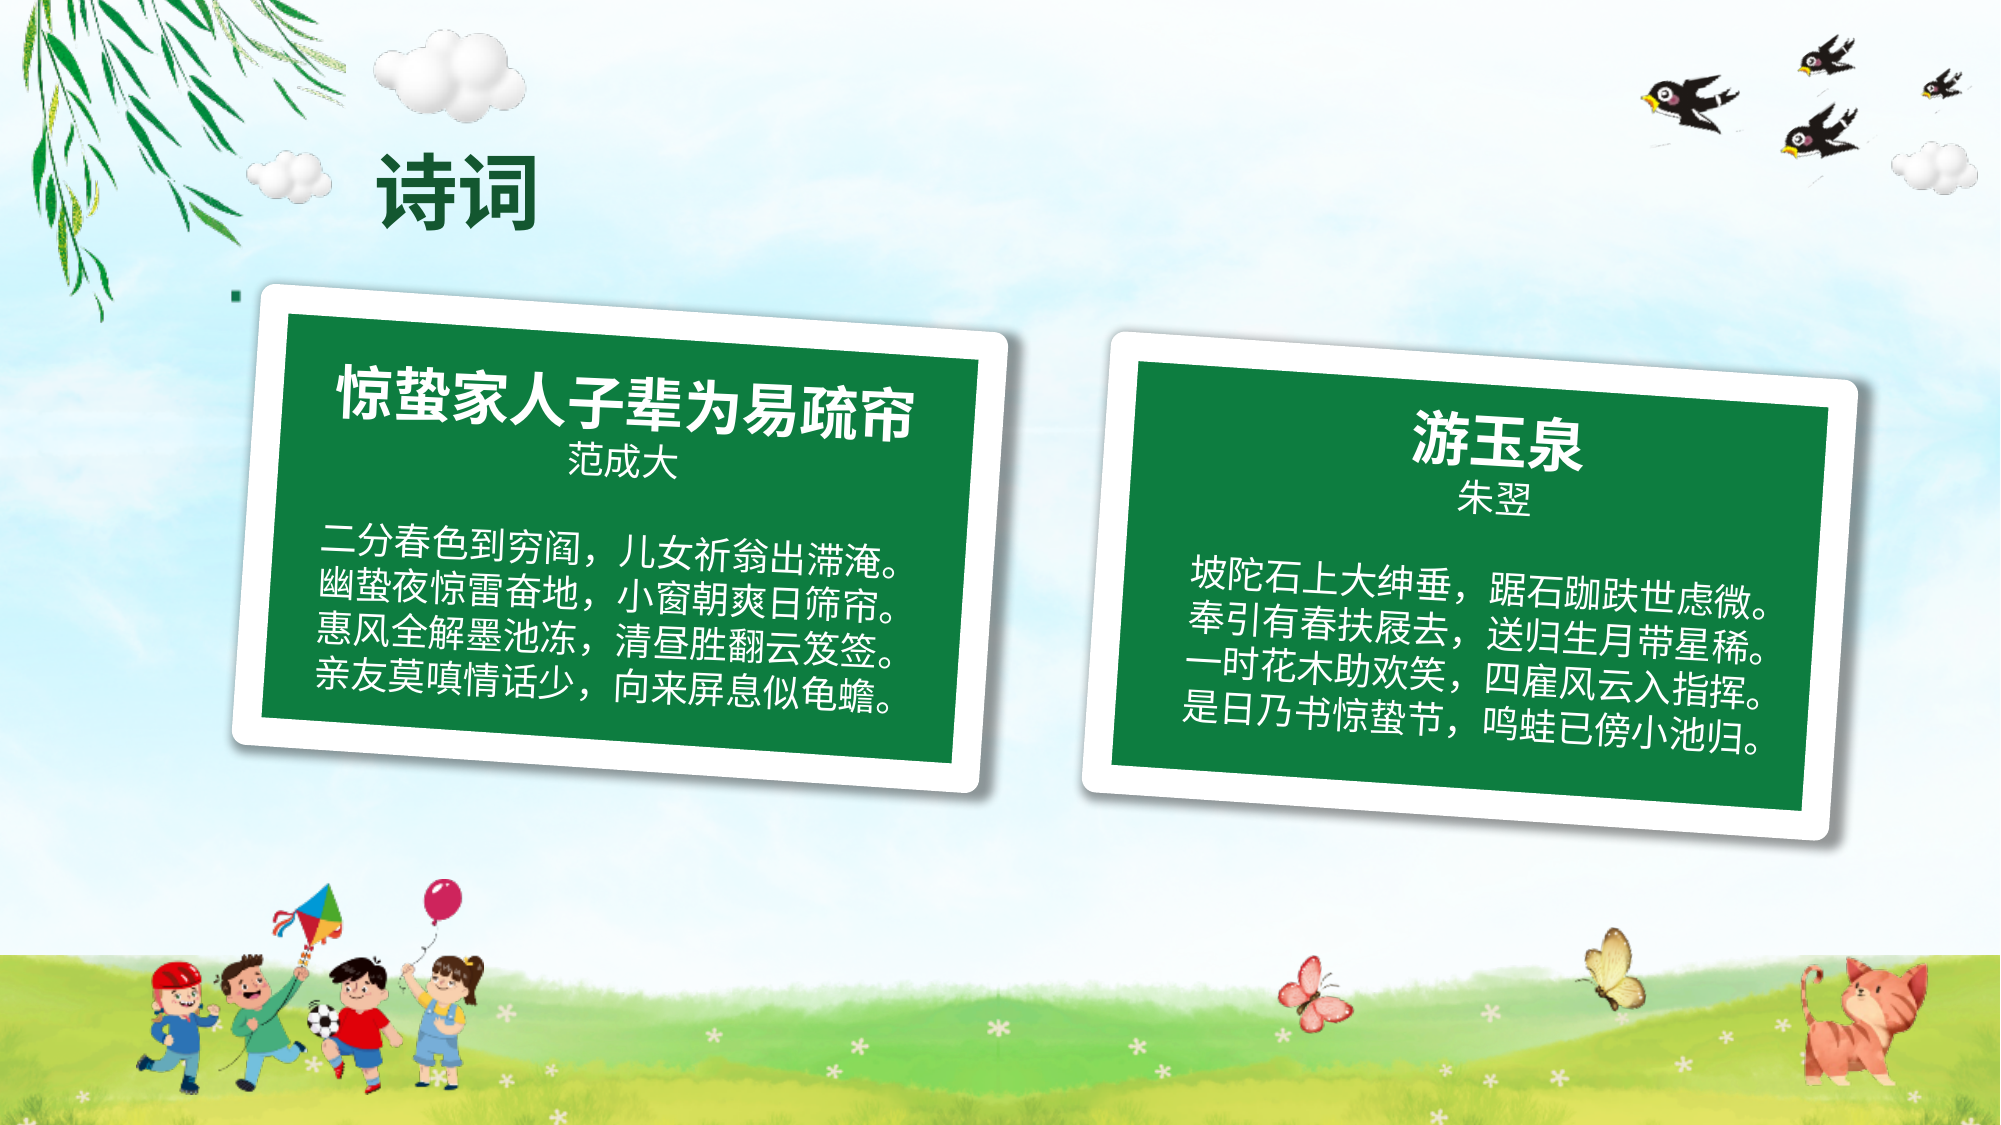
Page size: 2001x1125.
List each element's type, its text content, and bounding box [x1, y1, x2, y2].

picture [1794, 27, 1869, 97]
picture [1919, 64, 1972, 114]
picture [1638, 68, 1746, 148]
picture [18, 0, 346, 334]
picture [1775, 92, 1877, 188]
picture [1212, 853, 1680, 1108]
picture [369, 24, 531, 128]
text_box 惊蛰家人子辈为易疏帘 范成大 二分春色到穷阎，儿女祈翁出滞淹。 幽蛰夜惊雷奋地，小窗朝爽日筛帘。 惠风全解墨池冻，清昼胜翻云笈签。 亲友莫嗔情话少，向来屏息似龟蟾。 [284, 345, 956, 730]
text_box [1096, 730, 1819, 827]
text_box 诗词 [221, 128, 694, 253]
picture [136, 879, 484, 1095]
picture [1778, 940, 1939, 1095]
text_box [1123, 345, 1844, 418]
picture [1889, 139, 1981, 198]
text_box [246, 298, 994, 779]
text_box 游玉泉 朱翌 坡陀石上大绅垂，踞石跏趺世虑微。 奉引有春扶屐去，送归生月带星稀。 一时花木助欢笑，四雇风云入指挥。 是日乃书惊蛰节，鸣蛙已傍小池归。 [1096, 375, 1886, 775]
